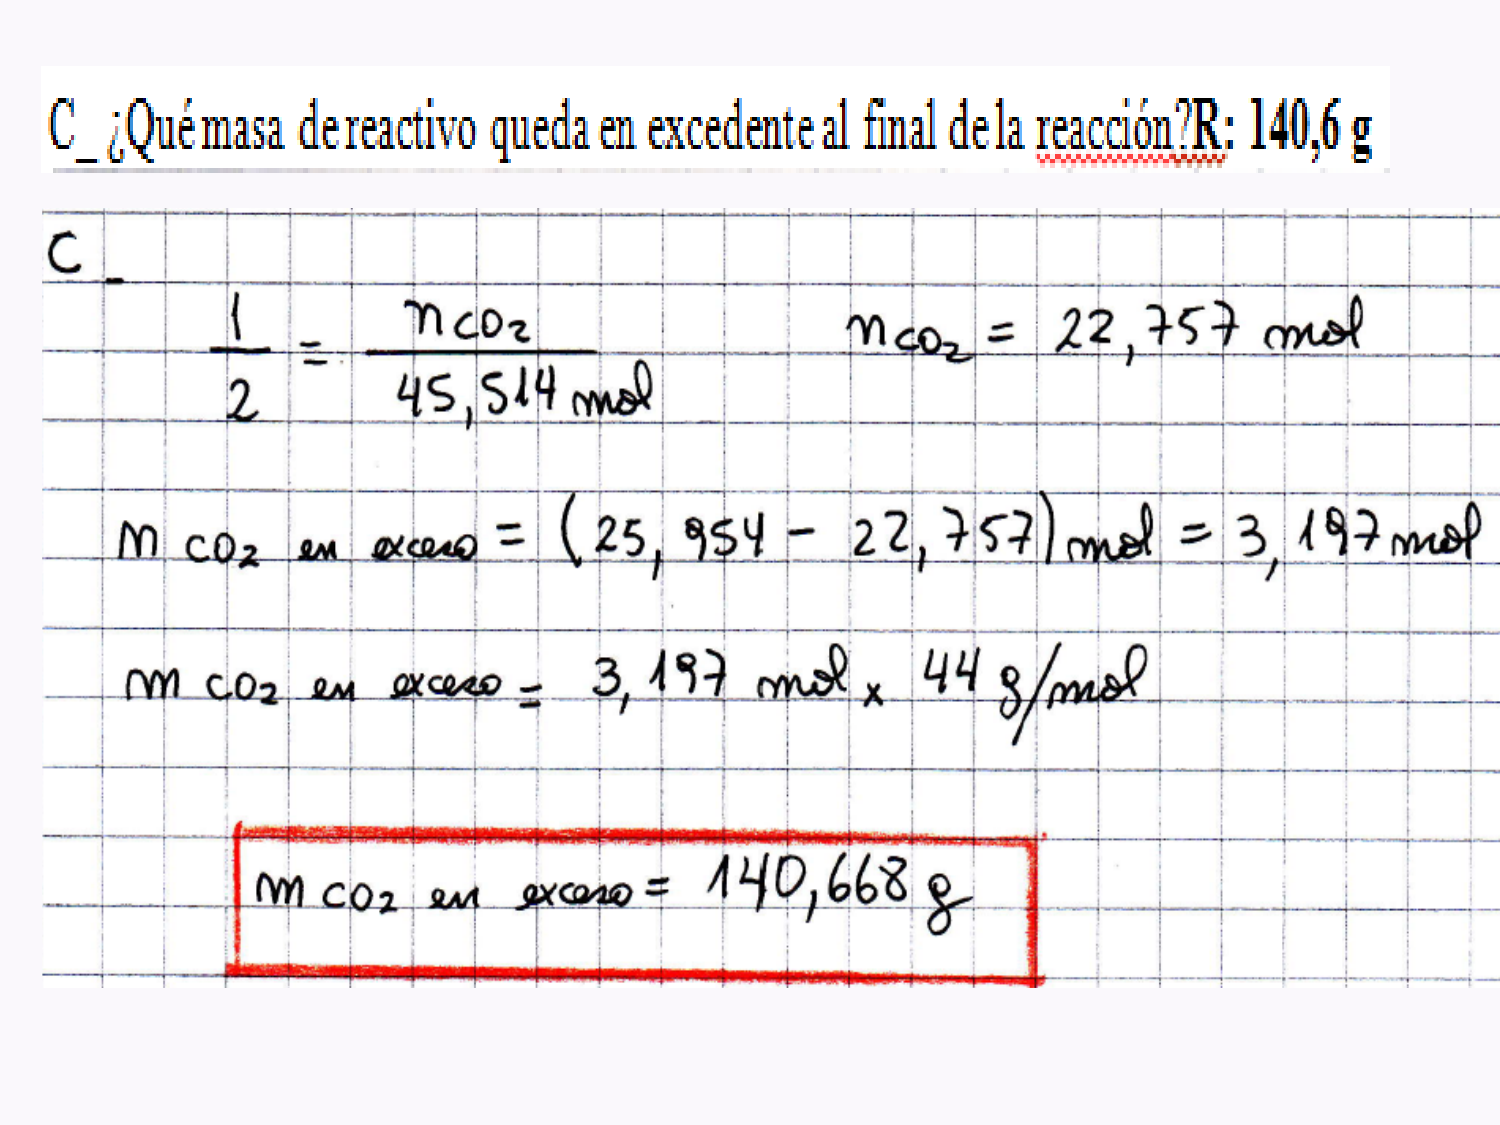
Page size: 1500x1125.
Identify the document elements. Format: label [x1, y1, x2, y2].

picture [42, 207, 1500, 988]
picture [41, 66, 1390, 173]
